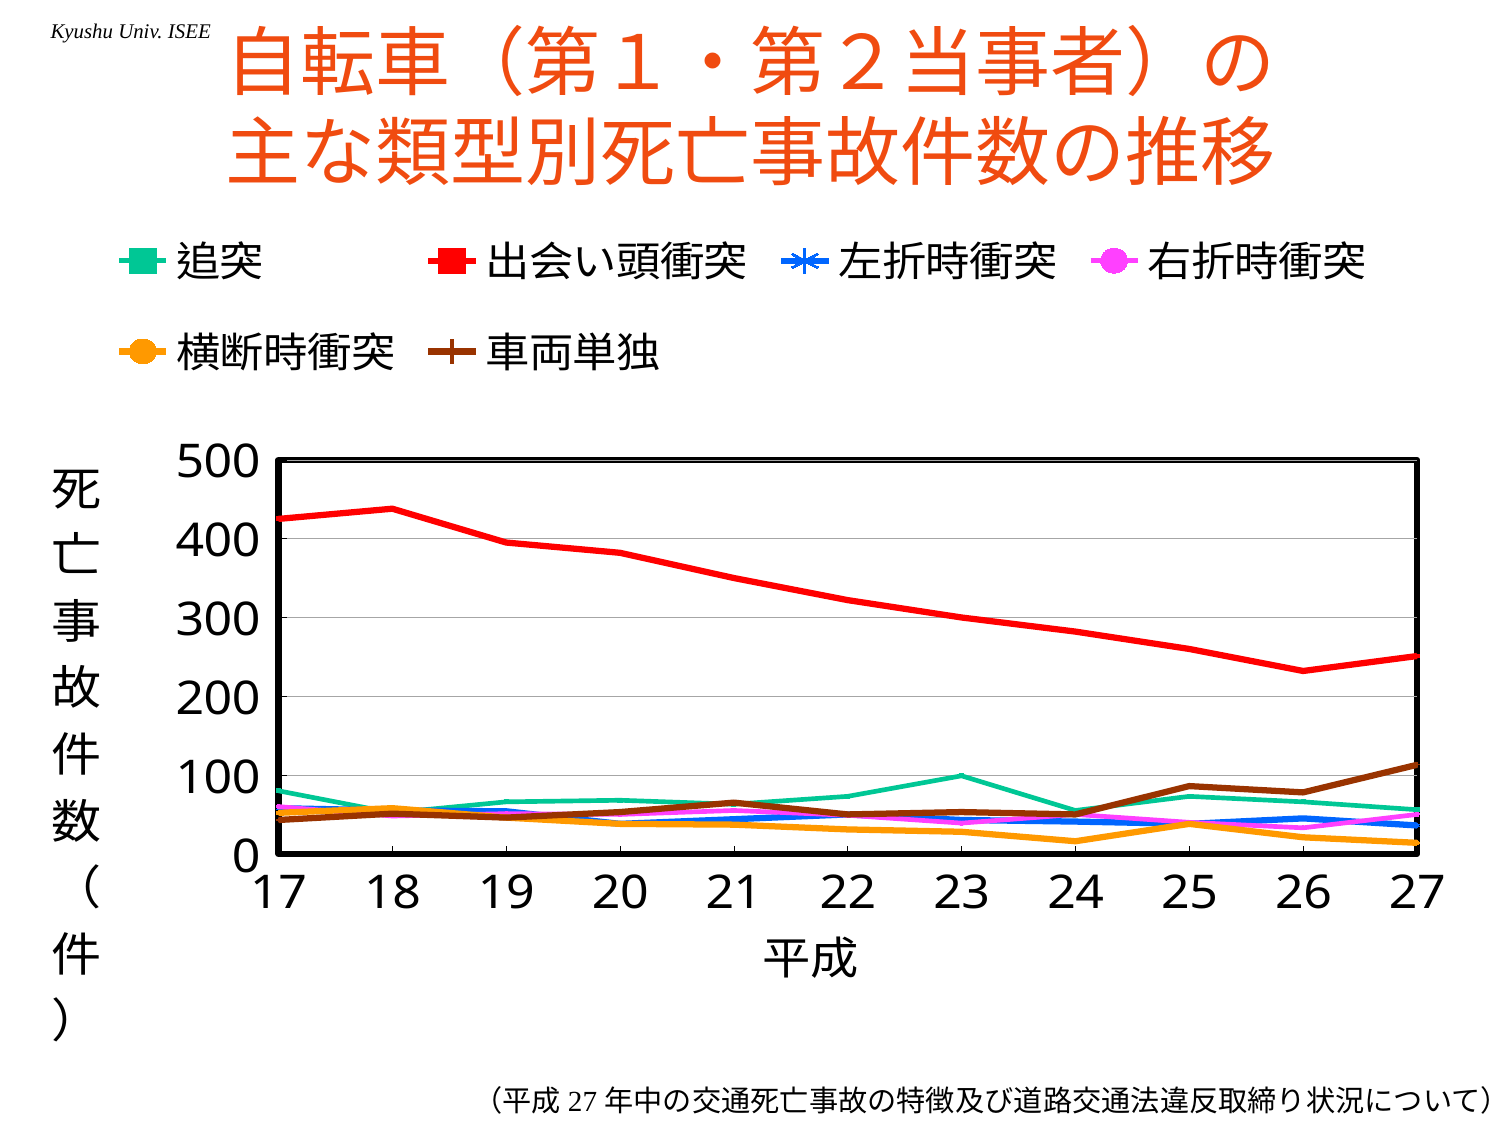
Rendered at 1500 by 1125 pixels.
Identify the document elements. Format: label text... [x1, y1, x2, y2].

title 自転車（第１・第２当事者）の 主な類型別死亡事故件数の推移 [112, 10, 1388, 191]
text_box （平成27年中の交通死亡事故の特徴及び道路交通法違反取締り状況について） [458, 1074, 1500, 1125]
chart [37, 192, 1460, 1065]
